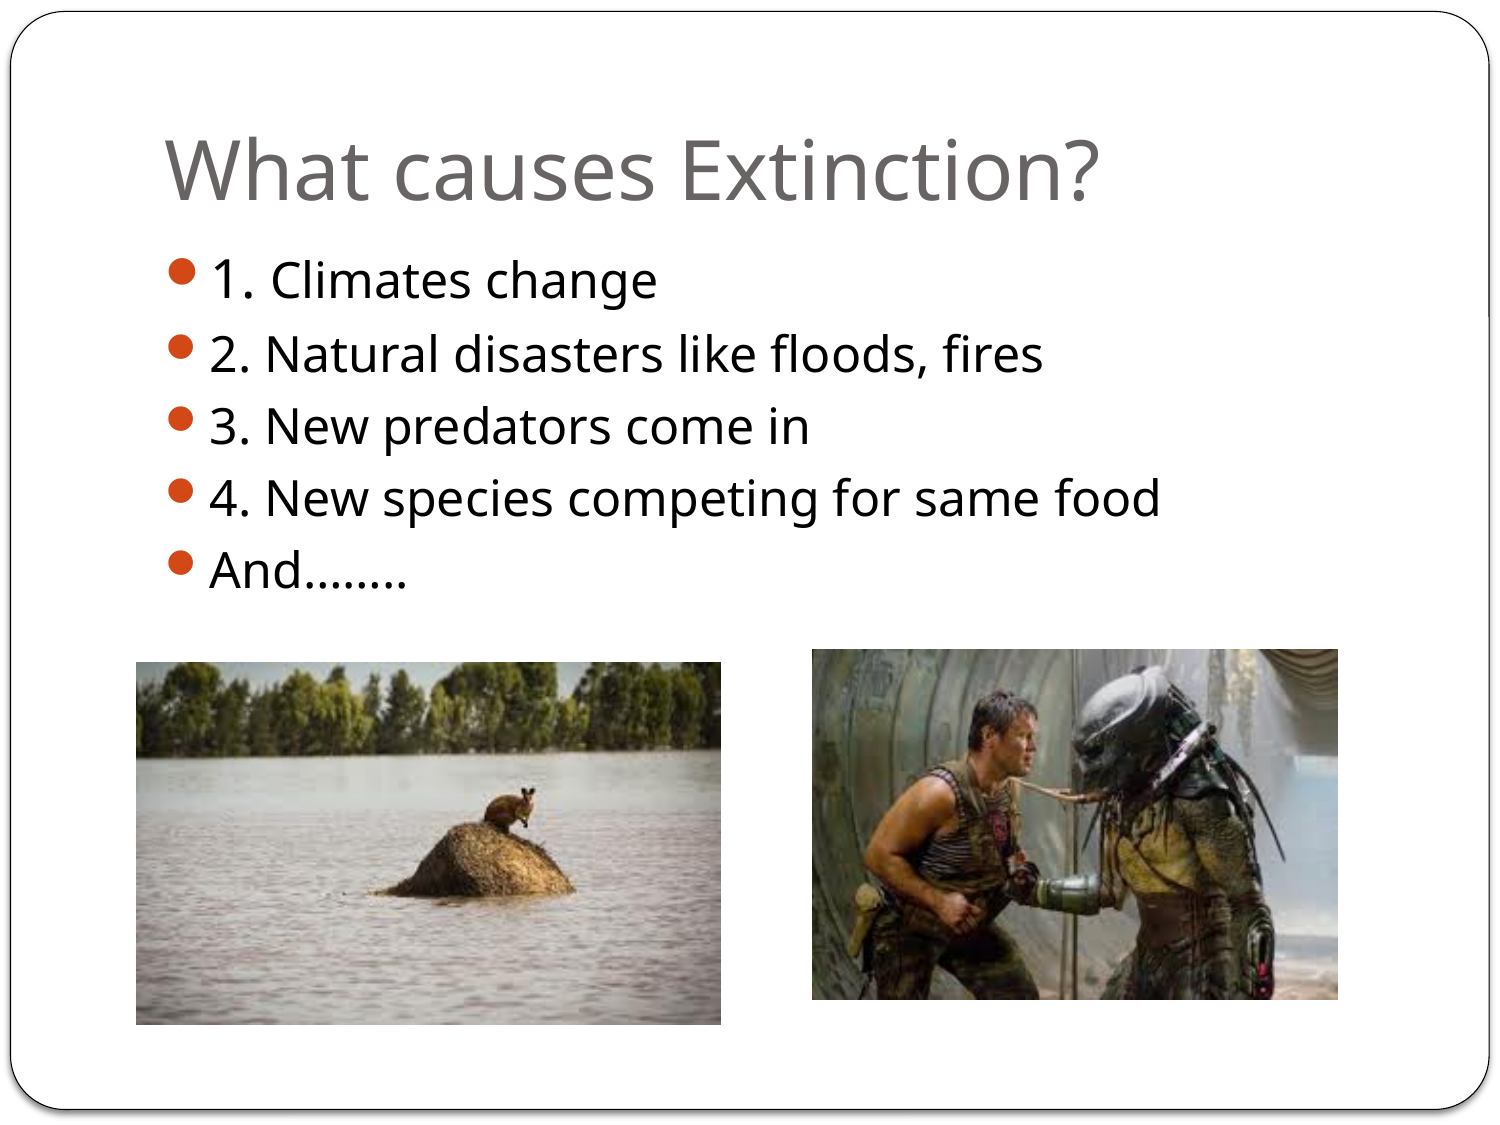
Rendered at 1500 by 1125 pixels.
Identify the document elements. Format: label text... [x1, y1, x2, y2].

picture [812, 649, 1338, 1000]
title What causes Extinction? [150, 45, 1425, 233]
picture [136, 662, 721, 1026]
list 1. Climates change 2. Natural disasters like floods, fires 3. New predators come in 4. New species competing for same food And…….. [150, 237, 1425, 988]
